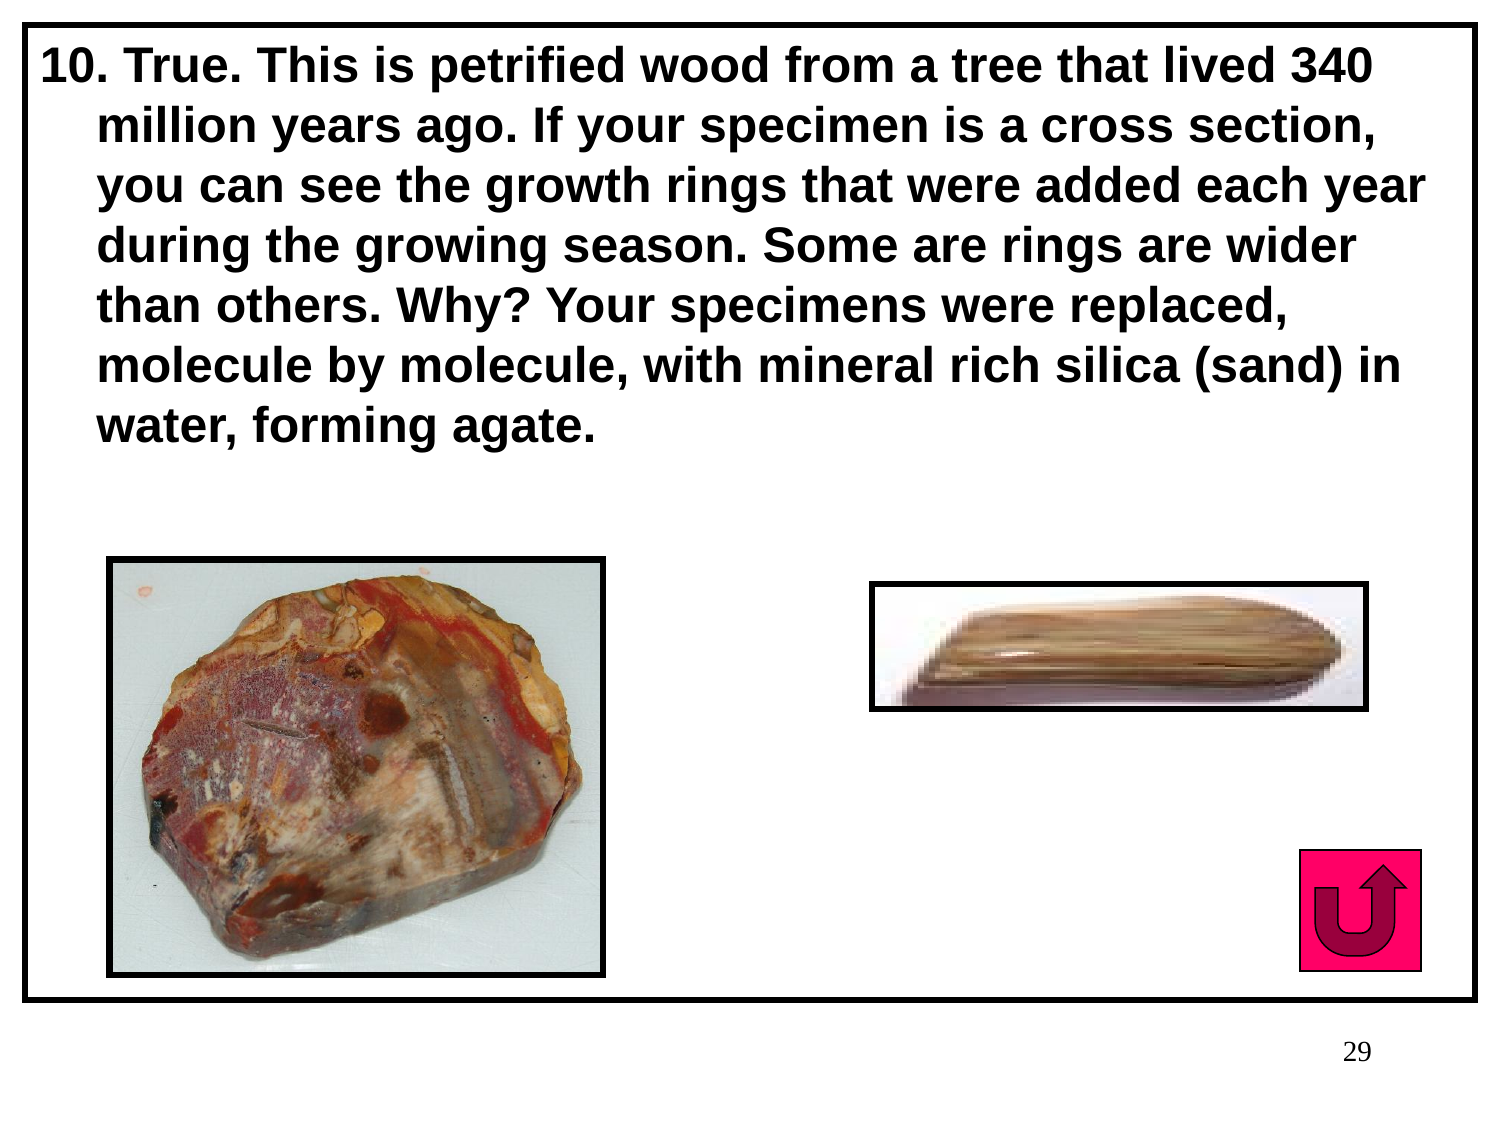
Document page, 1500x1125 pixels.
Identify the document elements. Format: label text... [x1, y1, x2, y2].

slide_number 29 [1074, 1024, 1388, 1101]
list 10. True. This is petrified wood from a tree that lived 340 million years ago. If your specimen is a cross section, you can see the growth rings that were added each year during the growing season. Some are rings are wider than others. Why? Your specimens were replaced, molecule by molecule, with mineral rich silica (sand) in water, forming agate. [24, 24, 1475, 1000]
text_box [874, 587, 1363, 706]
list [112, 562, 601, 973]
text_box [1299, 849, 1422, 972]
